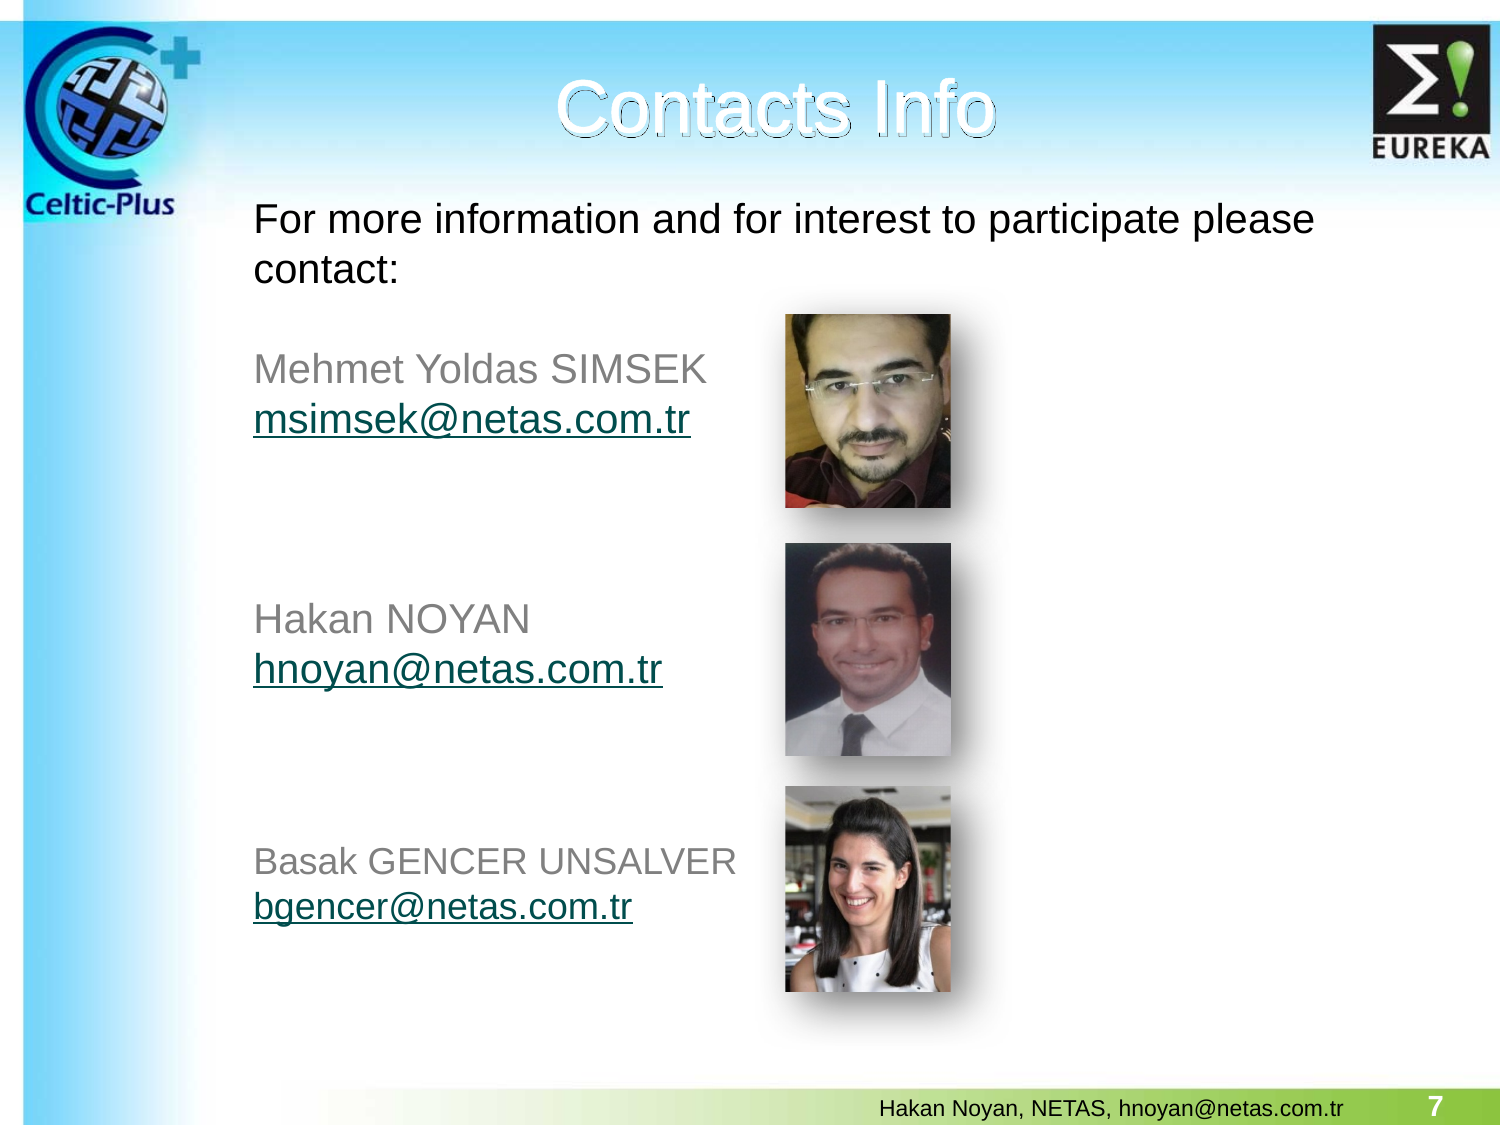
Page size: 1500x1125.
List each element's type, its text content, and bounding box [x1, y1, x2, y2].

picture [785, 786, 951, 992]
picture [785, 314, 951, 508]
picture [761, 543, 975, 756]
text_box Hakan Noyan, NETAS, hnoyan@netas.com.tr [864, 1086, 1376, 1125]
slide_number 7 [1222, 1034, 1459, 1094]
title Contacts Info [100, 31, 1451, 174]
picture [0, 0, 1500, 1125]
text_box For more information and for interest to participate please contact: Mehmet Yoldas SIMSEK msimsek@netas.com.tr Hakan NOYAN hnoyan@netas.com.tr Basak GENCER UNSALVER bgencer@netas.com.tr [238, 184, 1376, 1075]
